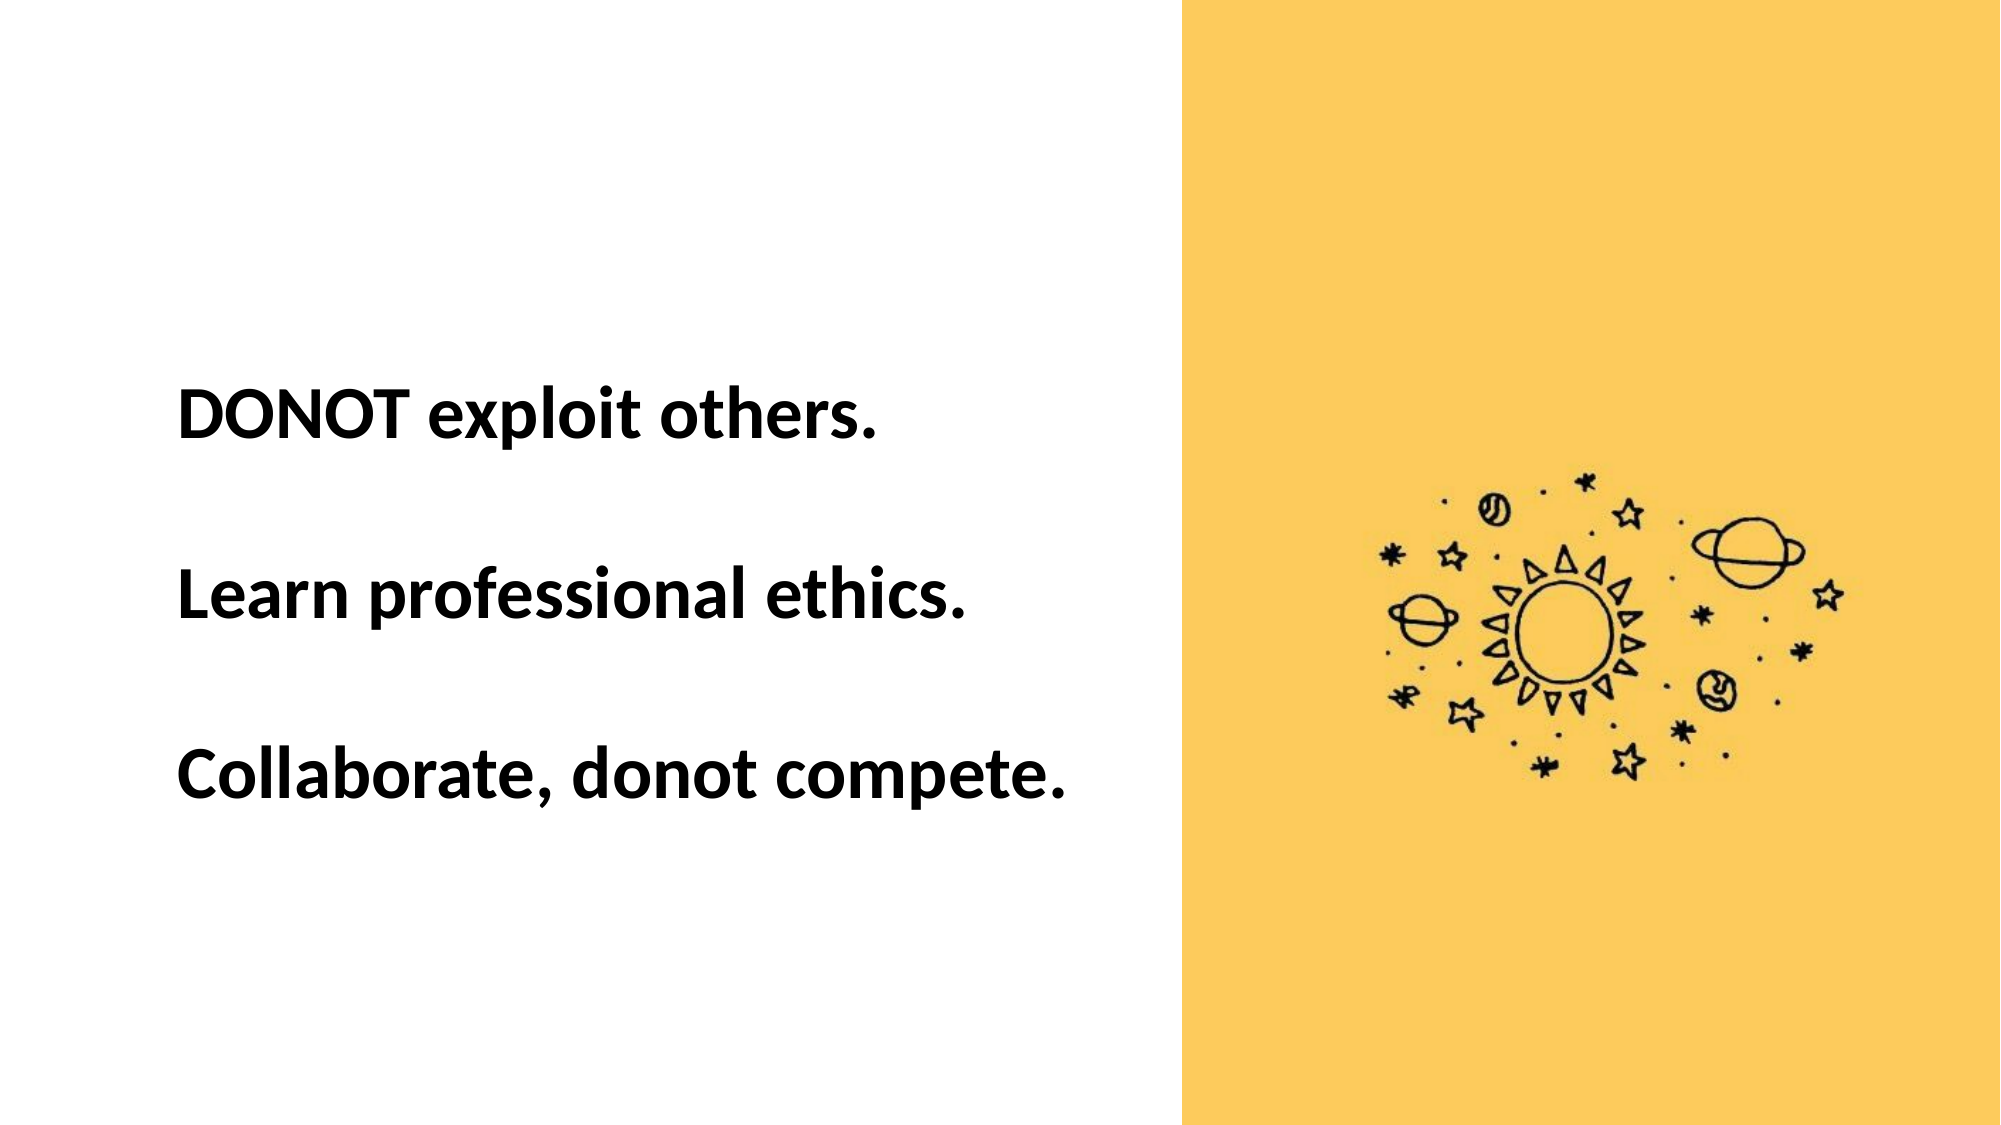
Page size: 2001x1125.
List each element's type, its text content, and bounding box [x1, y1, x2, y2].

text_box DONOT exploit others. Learn professional ethics. Collaborate, donot compete. [162, 356, 1161, 821]
picture [1182, 0, 2000, 1125]
